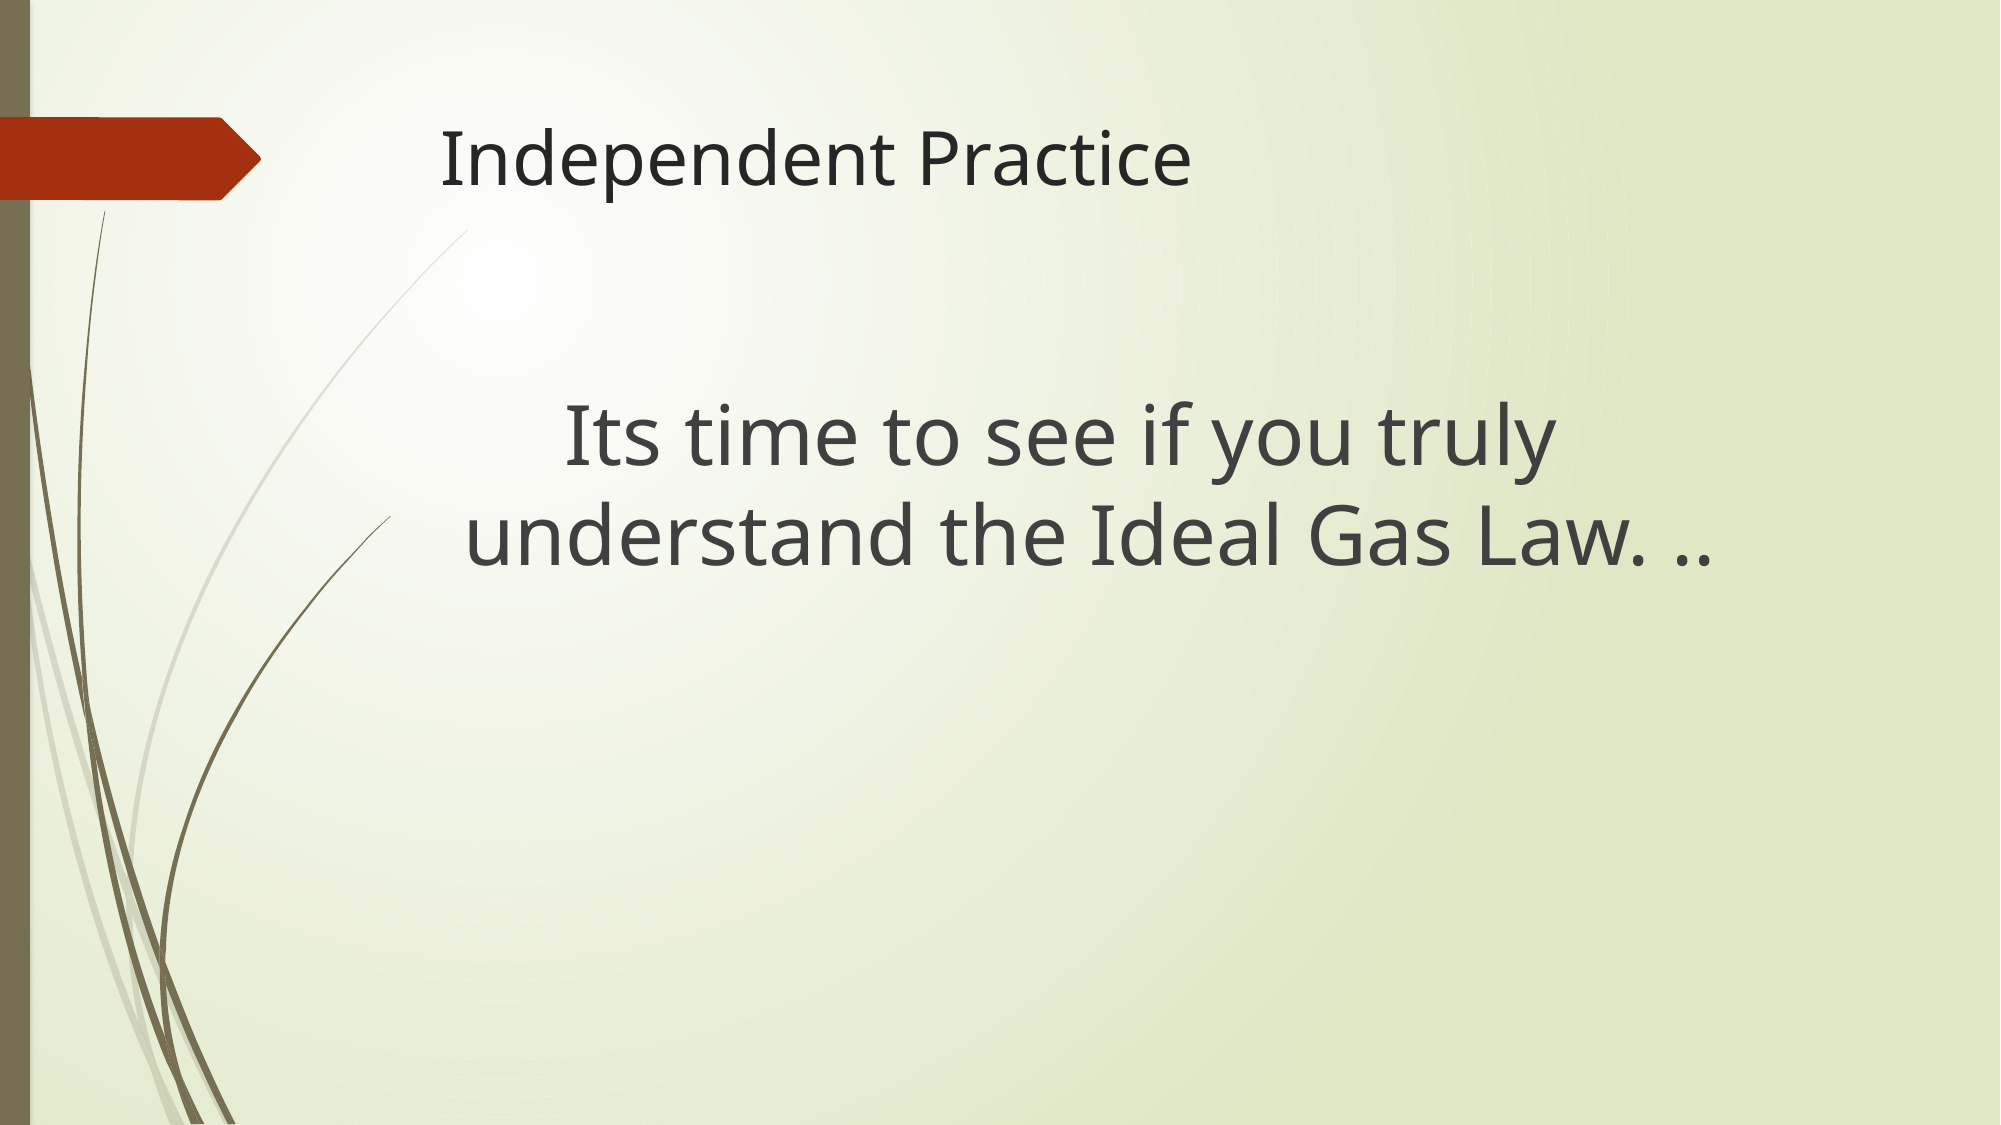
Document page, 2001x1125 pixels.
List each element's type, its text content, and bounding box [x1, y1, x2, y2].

title Independent Practice [425, 102, 1888, 313]
list Its time to see if you truly understand the Ideal Gas Law. .. [312, 375, 1811, 1125]
